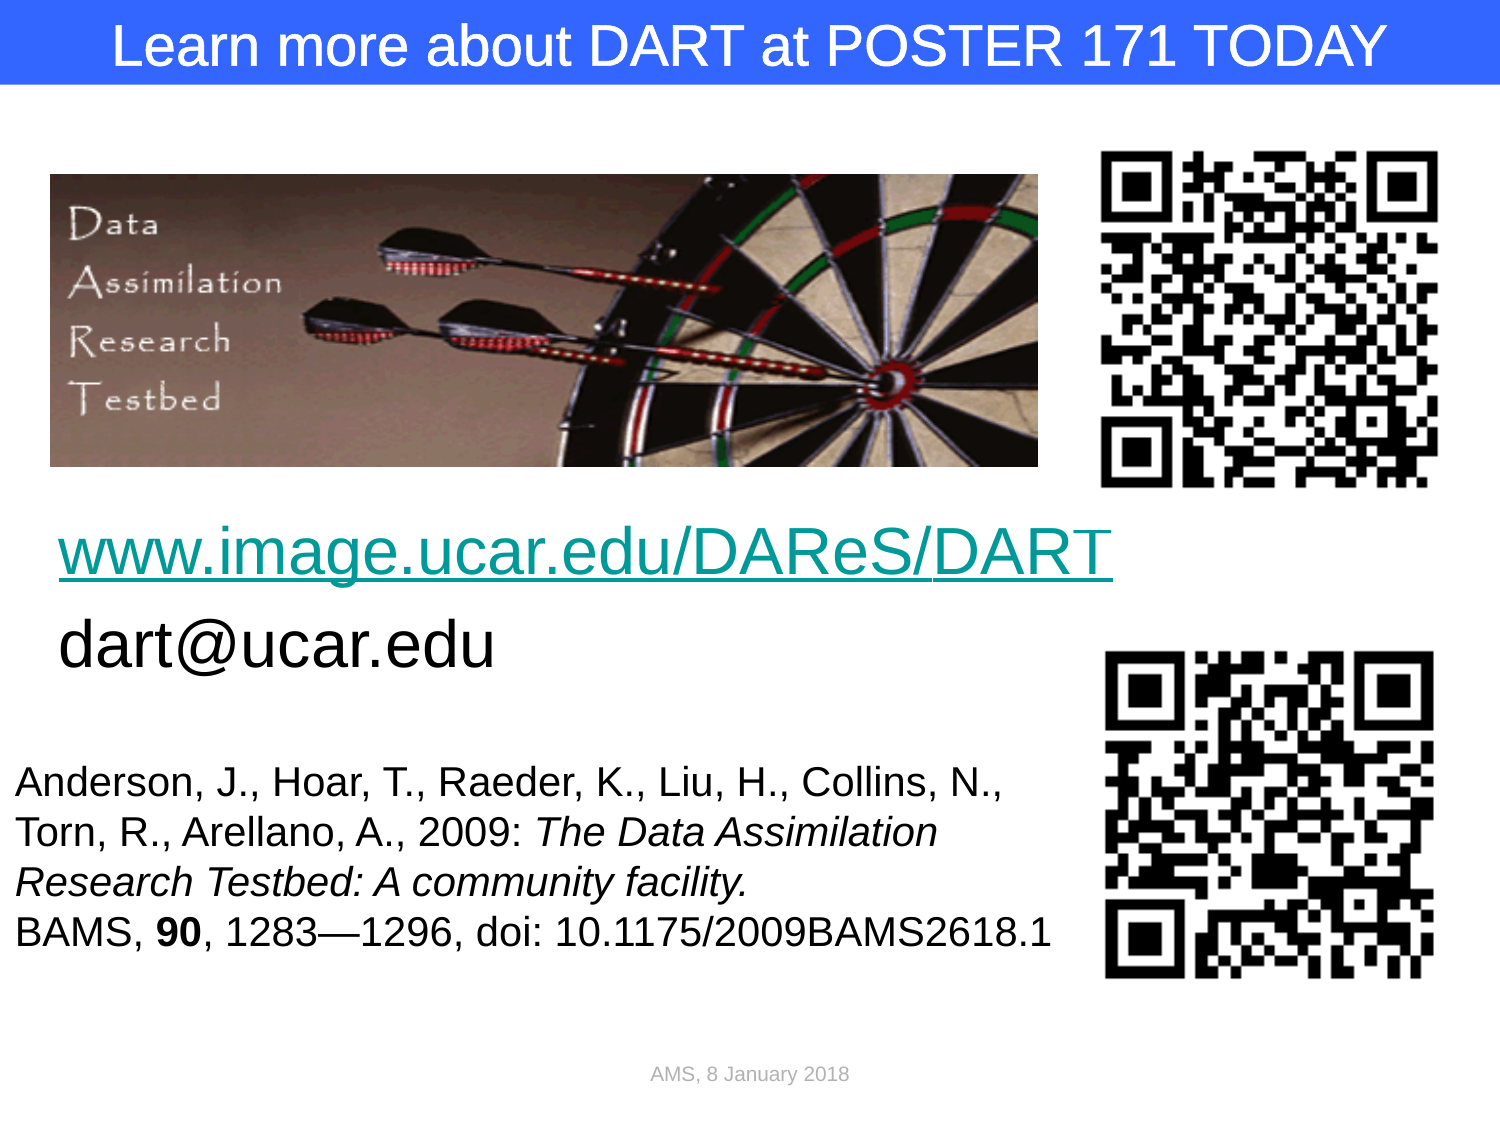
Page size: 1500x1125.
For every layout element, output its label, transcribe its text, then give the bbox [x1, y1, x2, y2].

footer AMS, 8 January 2018 [512, 1042, 988, 1103]
picture [1062, 607, 1480, 1026]
picture [1062, 112, 1480, 530]
text_box www.image.ucar.edu/DAReS/DART dart@ucar.edu [43, 500, 1457, 613]
text_box Anderson, J., Hoar, T., Raeder, K., Liu, H., Collins, N., Torn, R., Arellano, A., 2009: The Data Assimilation Research Testbed: A community facility. BAMS, 90, 1283—1296, doi: 10.1175/2009BAMS2618.1 [0, 747, 1057, 1023]
picture [49, 174, 1038, 468]
text_box Learn more about DART at POSTER 171 TODAY [0, 0, 1500, 85]
